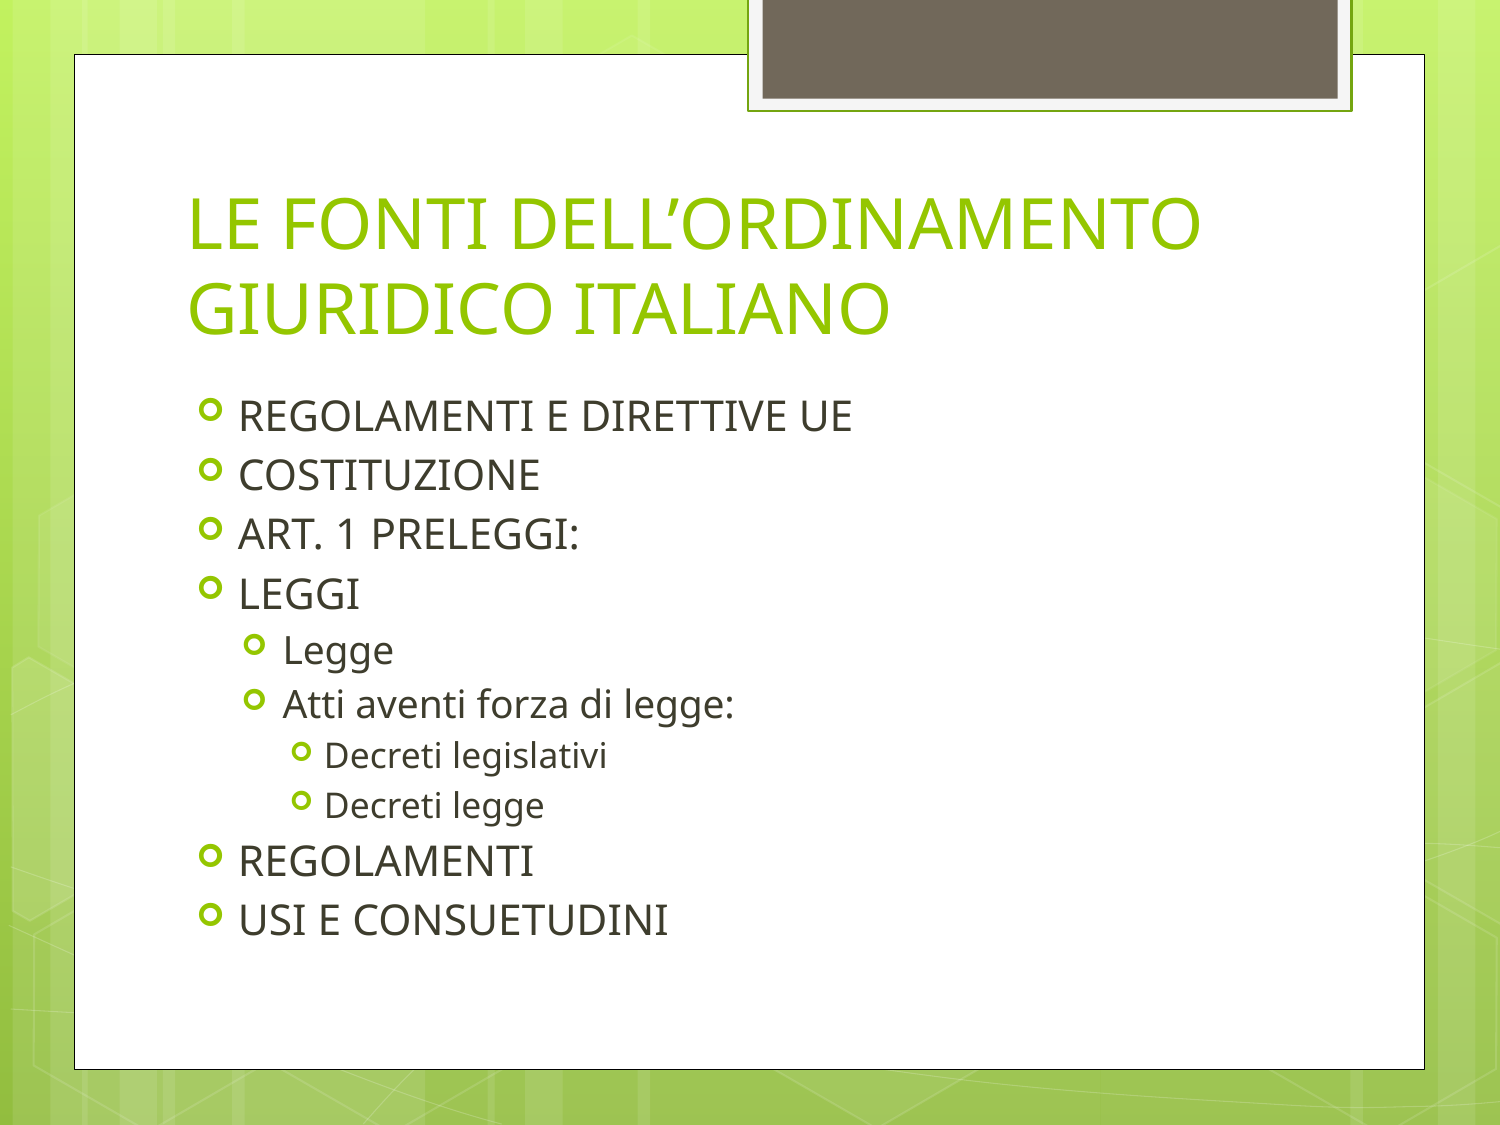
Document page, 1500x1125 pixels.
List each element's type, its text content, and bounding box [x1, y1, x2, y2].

list REGOLAMENTI E DIRETTIVE UE COSTITUZIONE ART. 1 PRELEGGI: LEGGI Legge Atti aventi forza di legge: Decreti legislativi Decreti legge REGOLAMENTI USI E CONSUETUDINI [171, 381, 1283, 957]
title LE FONTI DELL’ORDINAMENTO GIURIDICO ITALIANO [171, 168, 1324, 357]
